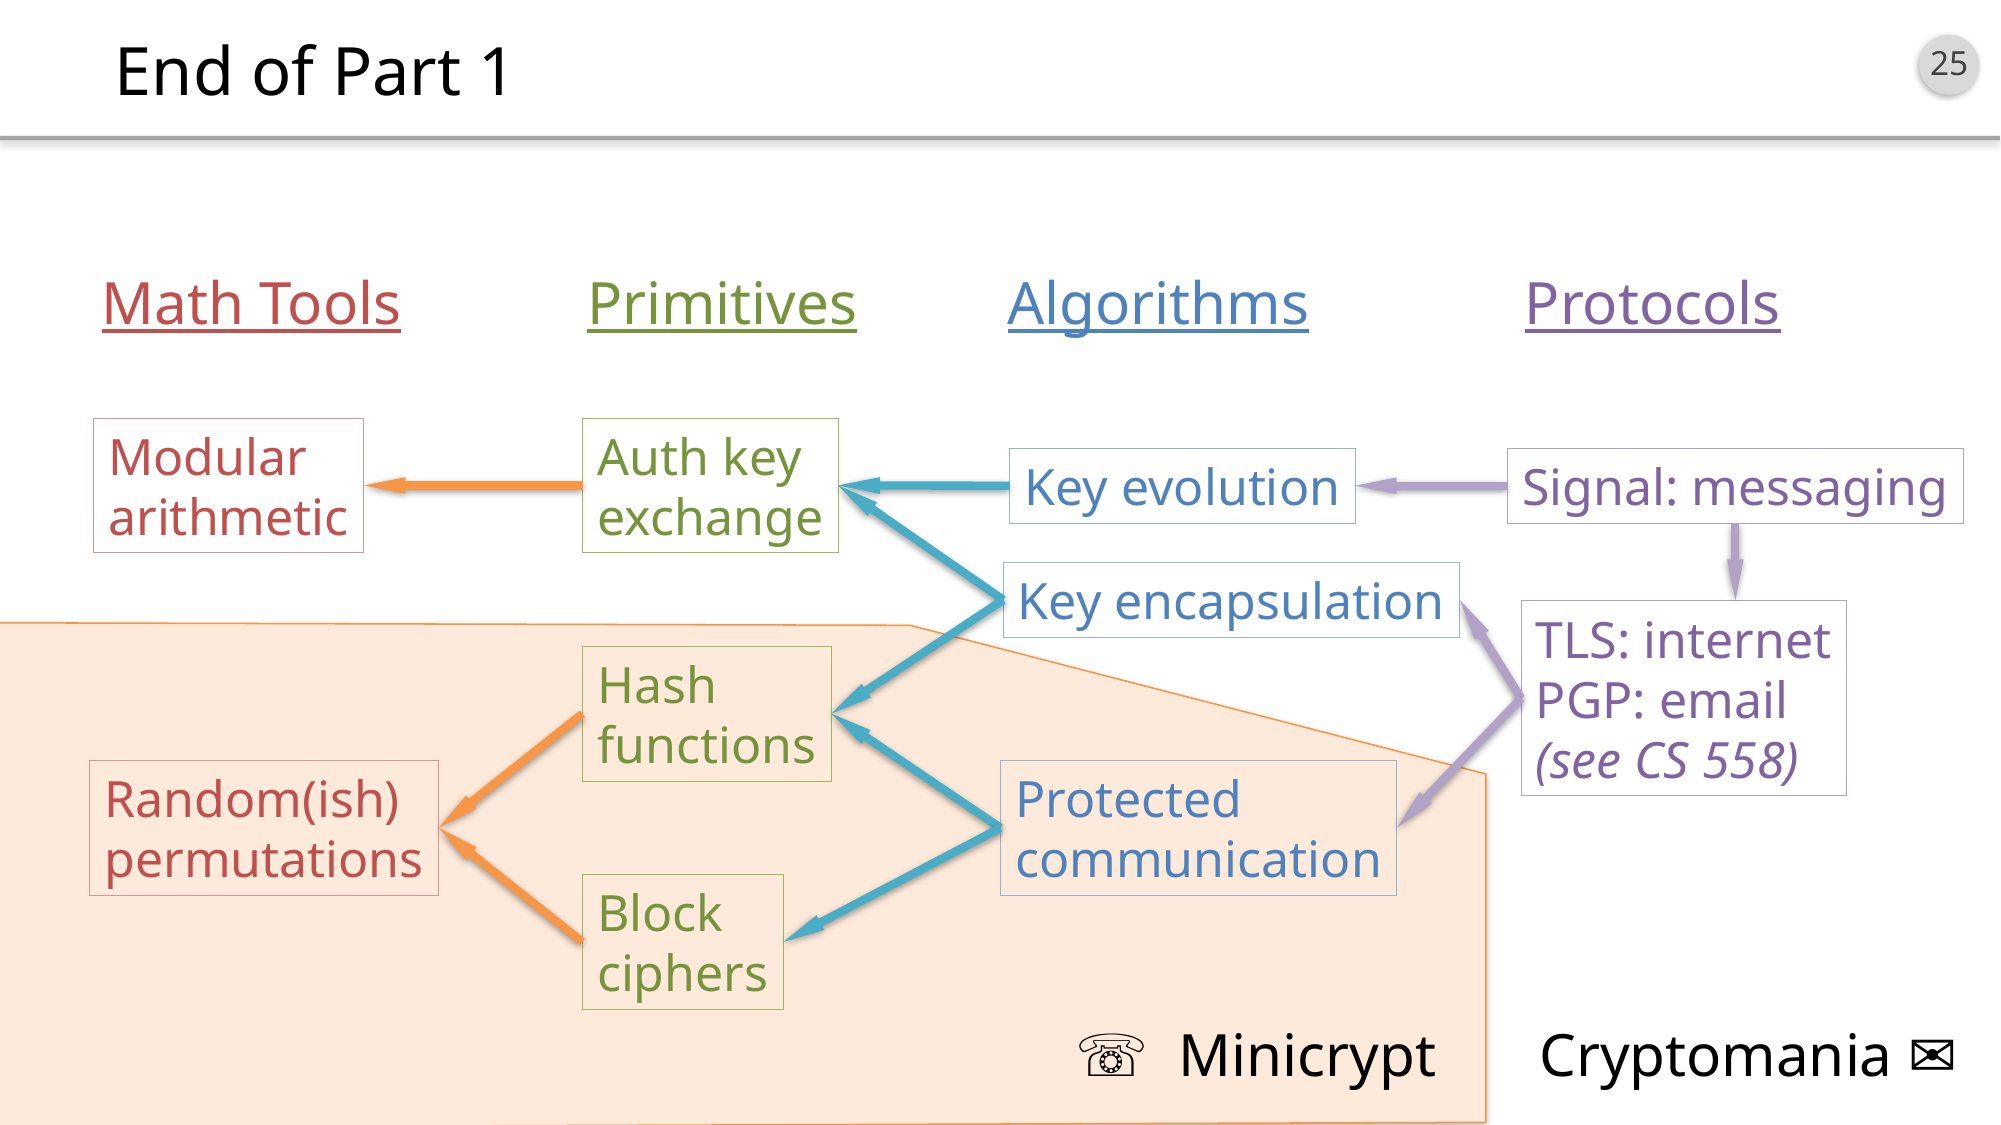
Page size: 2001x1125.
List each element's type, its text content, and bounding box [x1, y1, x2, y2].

text_box Primitives [587, 258, 873, 344]
text_box Protocols [1524, 258, 1796, 344]
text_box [0, 622, 1487, 1125]
title End of Part 1 [99, 24, 1900, 114]
text_box Algorithms [1007, 258, 1325, 344]
text_box Math Tools [101, 258, 417, 344]
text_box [99, 417, 1972, 1097]
